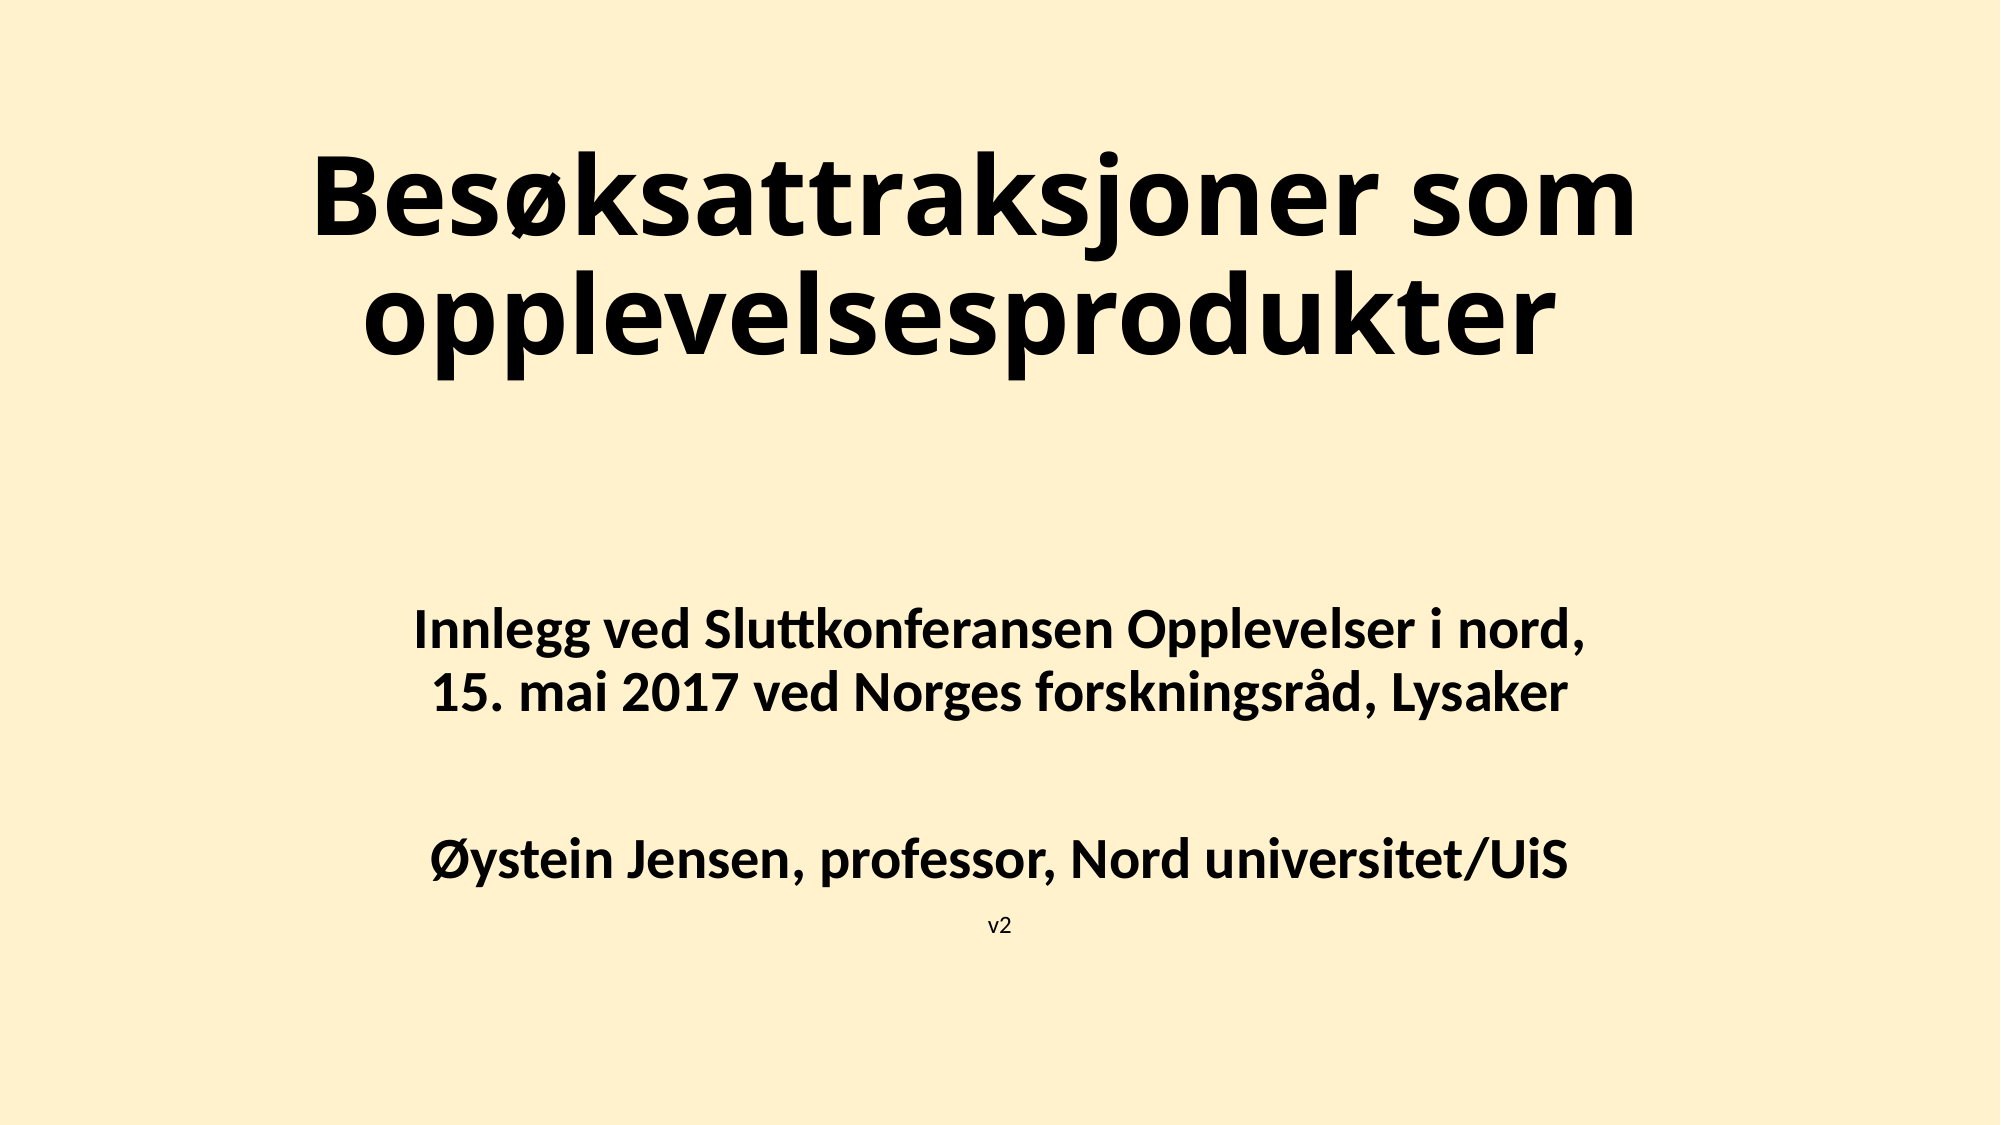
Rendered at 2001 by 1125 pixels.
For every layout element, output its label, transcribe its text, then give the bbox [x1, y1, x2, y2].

subtitle Innlegg ved Sluttkonferansen Opplevelser i nord, 15. mai 2017 ved Norges forskningsråd, Lysaker Øystein Jensen, professor, Nord universitet/UiS v2 [249, 590, 1750, 982]
title Besøksattraksjoner som opplevelsesprodukter [224, 125, 1725, 518]
